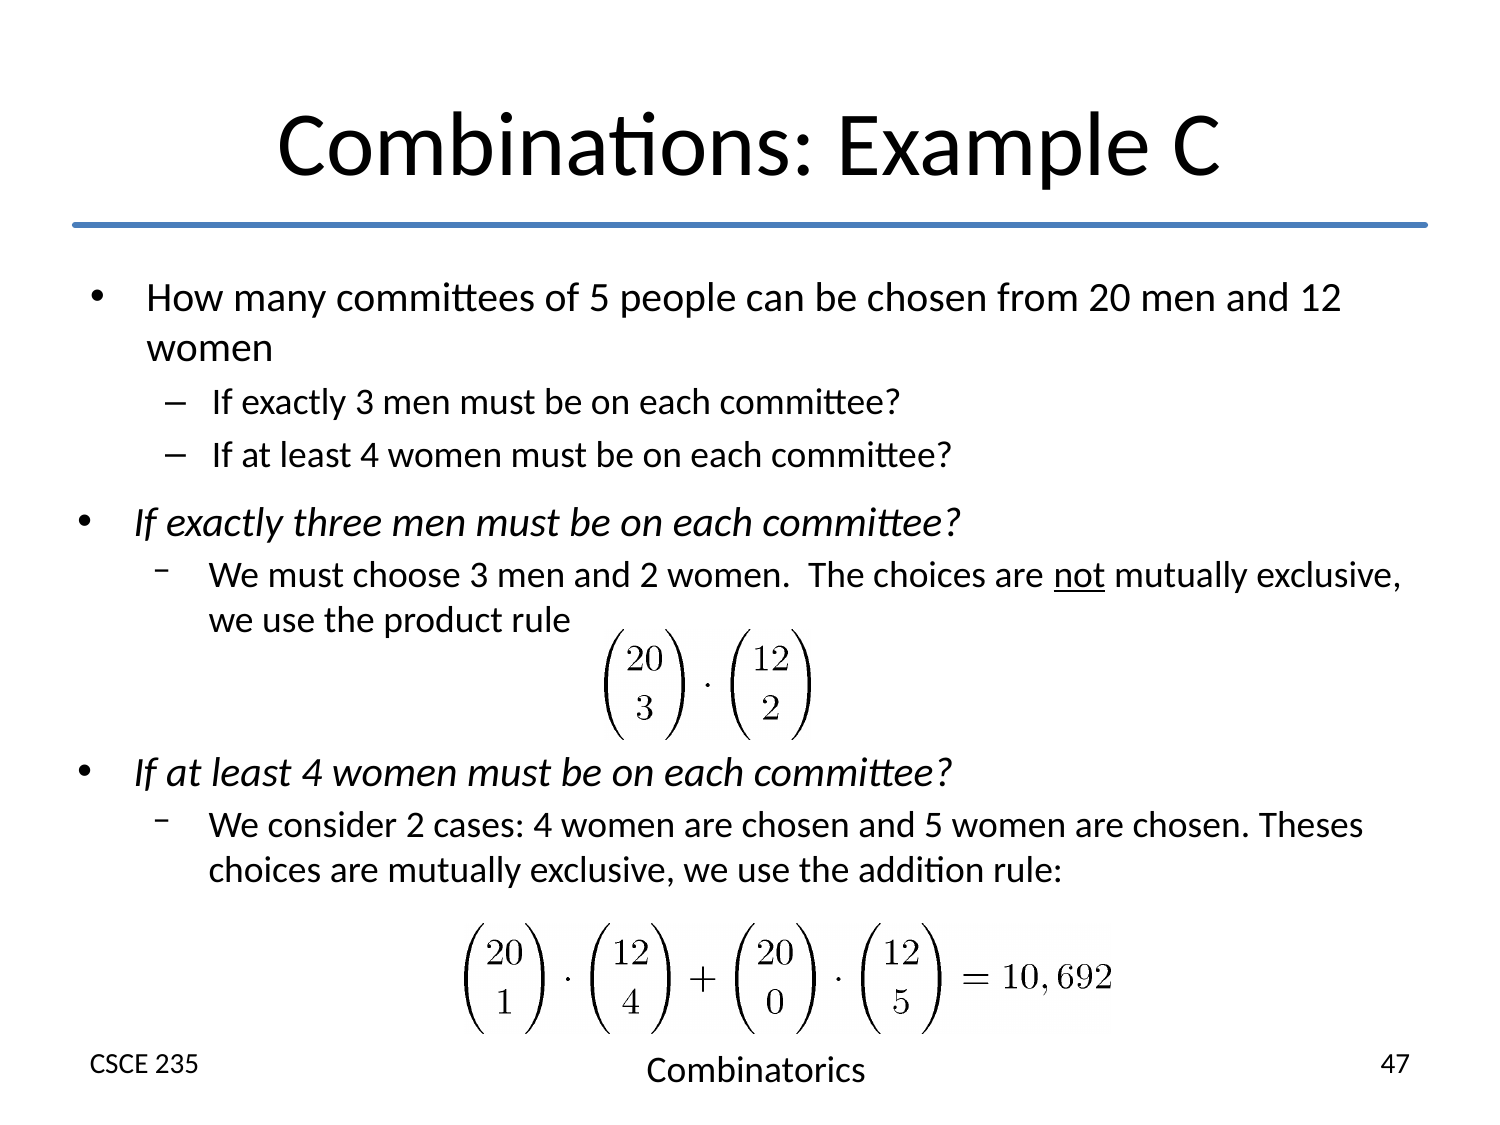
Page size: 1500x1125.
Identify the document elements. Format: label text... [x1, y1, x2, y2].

title Combinations: Example C [75, 45, 1425, 233]
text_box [462, 918, 1113, 1038]
text_box If exactly three men must be on each committee? We must choose 3 men and 2 women. The choices are not mutually exclusive, we use the product rule [62, 487, 1463, 675]
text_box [601, 624, 813, 744]
text_box If at least 4 women must be on each committee? We consider 2 cases: 4 women are chosen and 5 women are chosen. Theses choices are mutually exclusive, we use the addition rule: [62, 737, 1463, 925]
list How many committees of 5 people can be chosen from 20 men and 12 women If exactly 3 men must be on each committee? If at least 4 women must be on each committee? [75, 262, 1425, 450]
